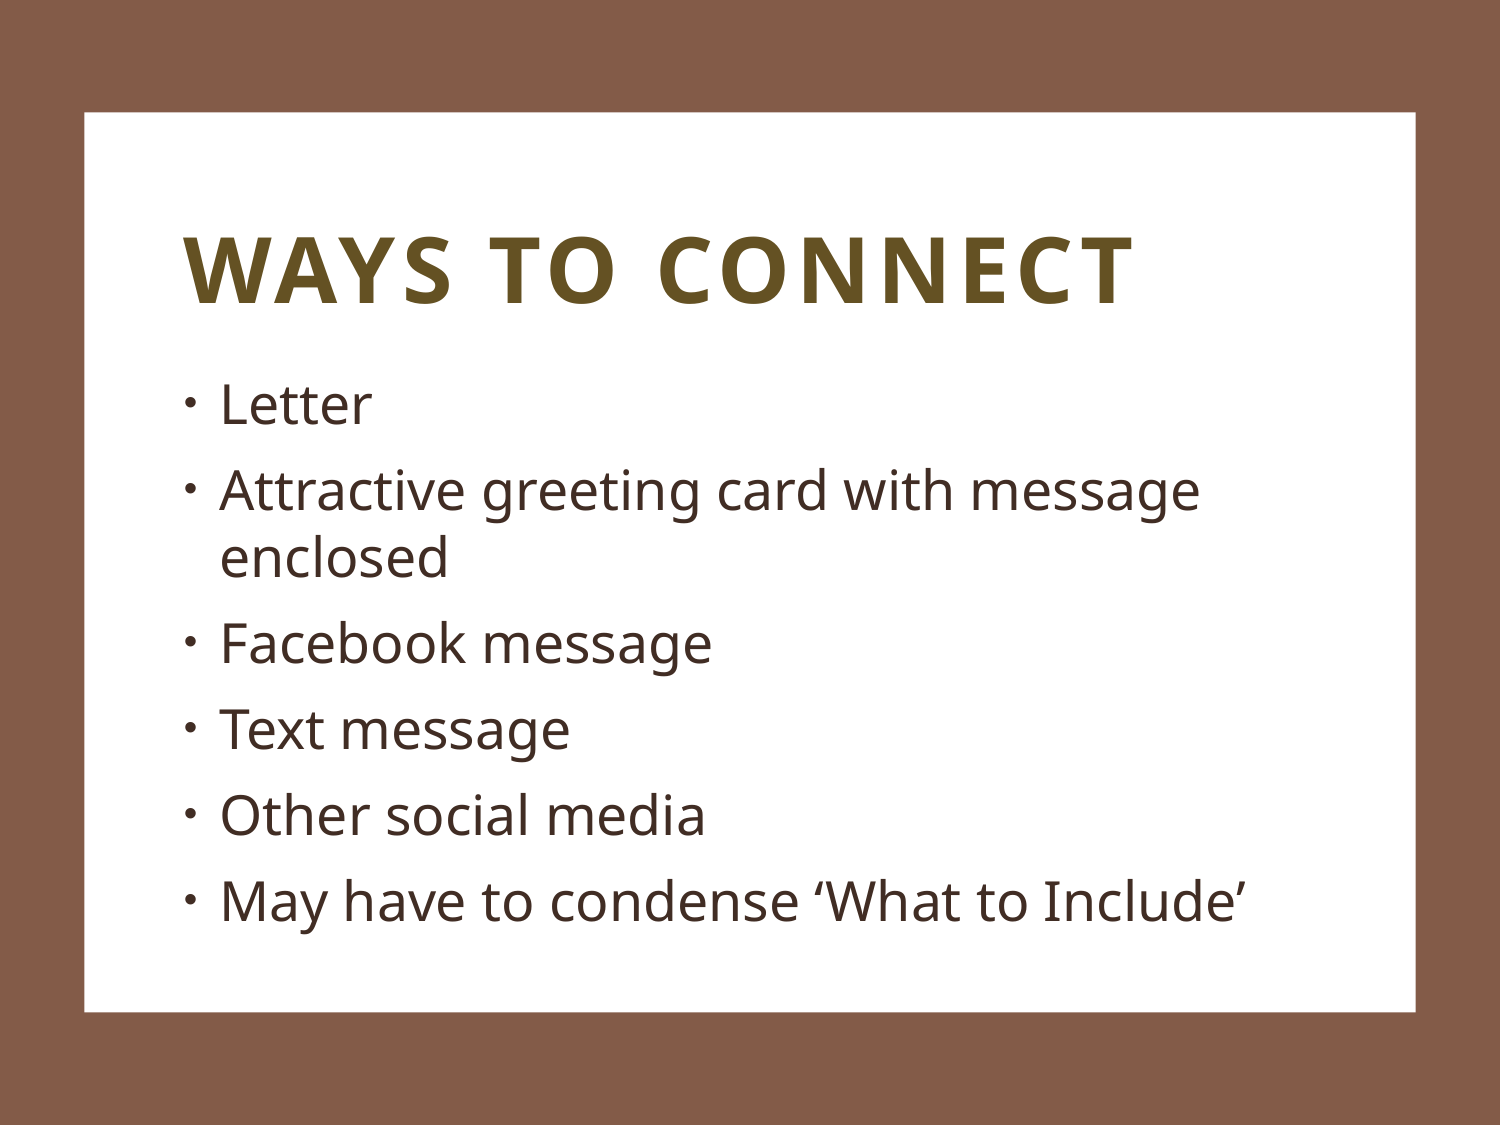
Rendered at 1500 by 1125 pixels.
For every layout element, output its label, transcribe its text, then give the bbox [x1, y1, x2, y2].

text_box [0, 0, 1500, 1125]
text_box [83, 111, 1417, 1013]
title Ways to connect [168, 165, 1336, 332]
list Letter Attractive greeting card with message enclosed Facebook message Text message Other social media May have to condense ‘What to Include’ [168, 361, 1336, 943]
